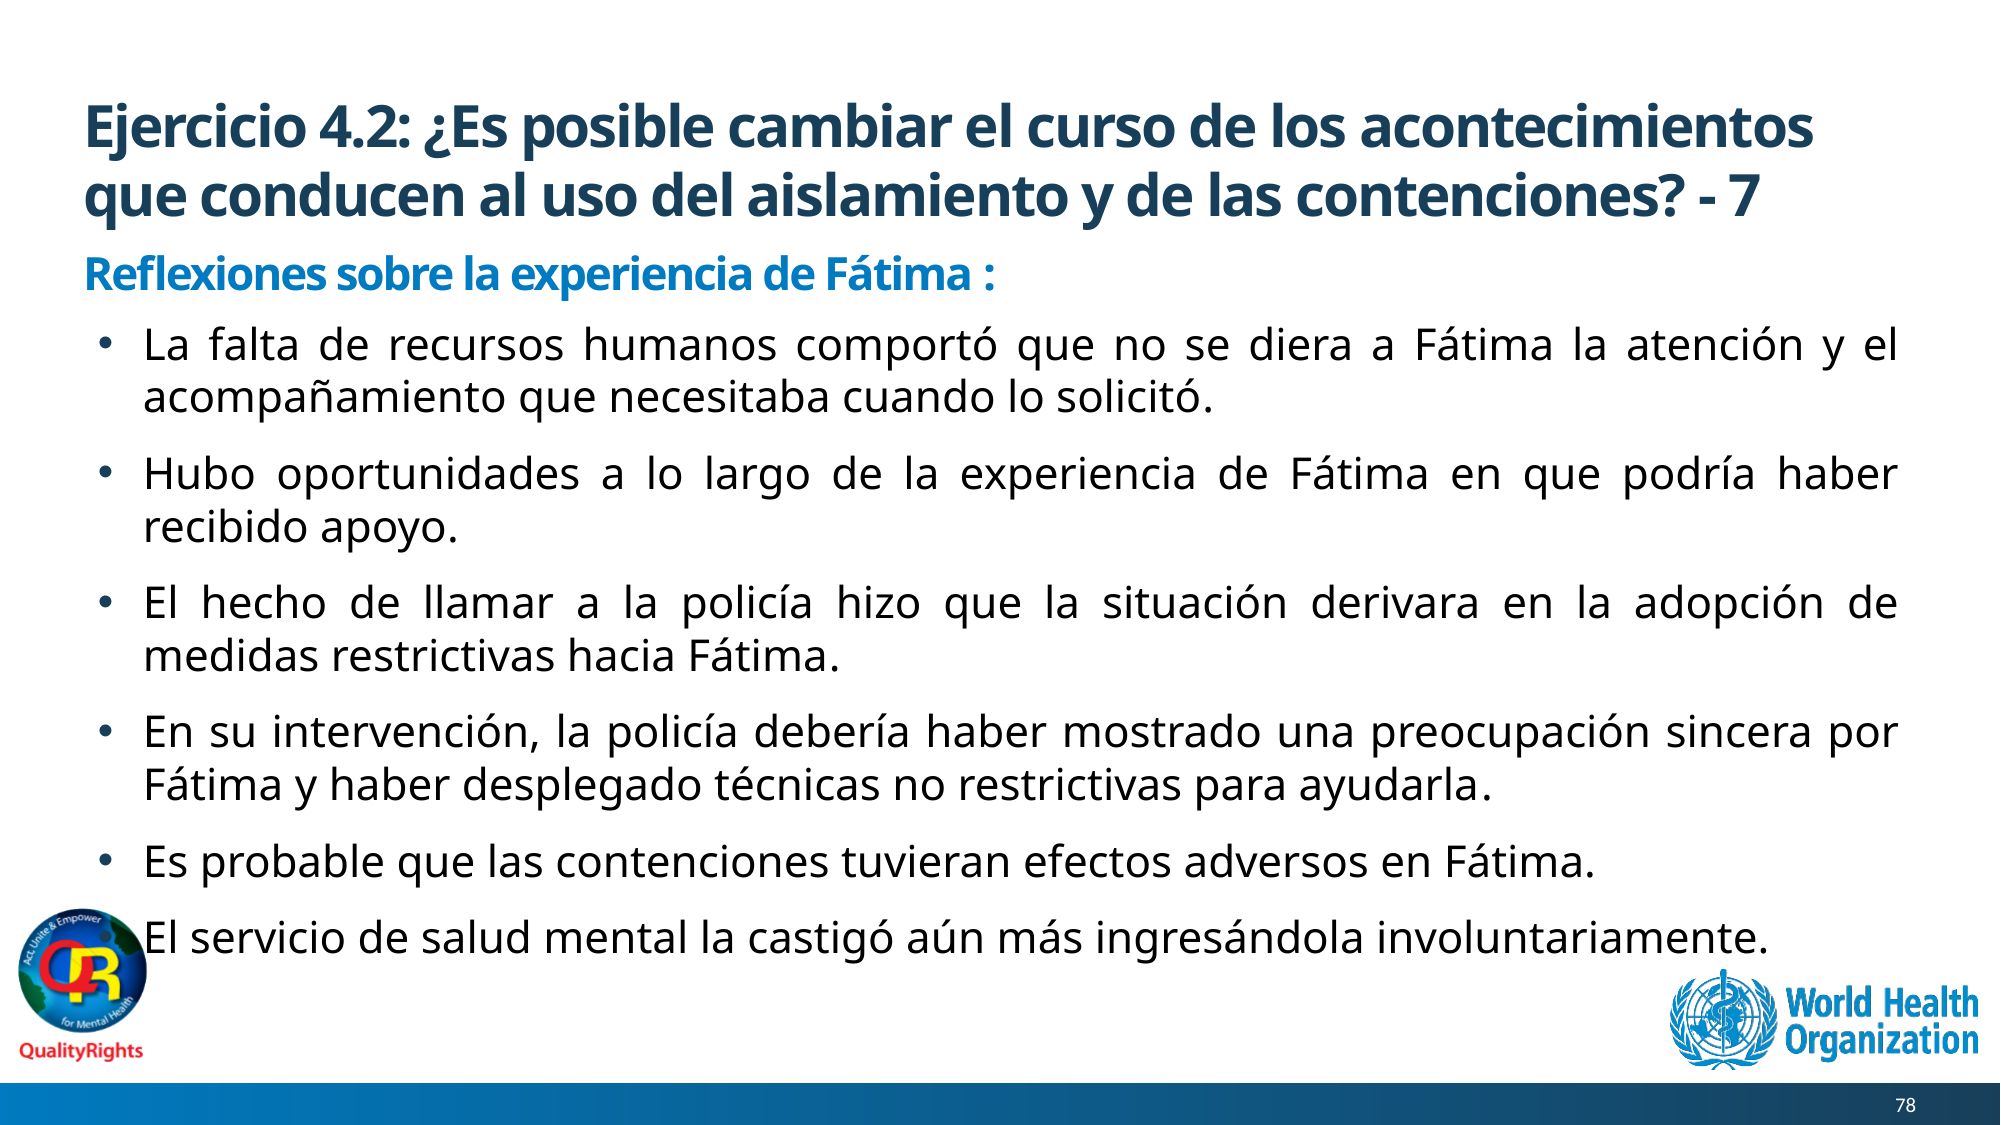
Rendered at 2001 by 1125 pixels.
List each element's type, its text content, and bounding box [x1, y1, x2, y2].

picture [1958, 1000, 1962, 1012]
picture [0, 891, 162, 1080]
list La falta de recursos humanos comportó que no se diera a Fátima la atención y el acompañamiento que necesitaba cuando lo solicitó. Hubo oportunidades a lo largo de la experiencia de Fátima en que podría haber recibido apoyo. El hecho de llamar a la policía hizo que la situación derivara en la adopción de medidas restrictivas hacia Fátima. En su intervención, la policía debería haber mostrado una preocupación sincera por Fátima y haber desplegado técnicas no restrictivas para ayudarla. Es probable que las contenciones tuvieran efectos adversos en Fátima. El servicio de salud mental la castigó aún más ingresándola involuntariamente. [83, 308, 1917, 976]
picture [1670, 976, 1717, 1010]
picture [1735, 1002, 1743, 1011]
picture [1725, 1041, 1747, 1054]
picture [1696, 994, 1708, 1025]
picture [1731, 980, 1747, 992]
picture [1701, 1042, 1722, 1054]
picture [1691, 1030, 1700, 1041]
picture [1703, 1003, 1712, 1016]
list Reflexiones sobre la experiencia de Fátima : [83, 240, 1917, 300]
picture [1730, 969, 1978, 1070]
picture [1706, 1037, 1722, 1046]
picture [1682, 1004, 1749, 1060]
picture [1701, 980, 1720, 992]
picture [1703, 1018, 1711, 1030]
picture [1689, 992, 1700, 1025]
title Ejercicio 4.2: ¿Es posible cambiar el curso de los acontecimientos que conducen al uso del aislamiento y de las contenciones? - 7 [68, 83, 1944, 144]
picture [1711, 995, 1721, 1005]
picture [1711, 1030, 1721, 1038]
picture [1670, 1031, 1715, 1070]
picture [1716, 1064, 1731, 1070]
picture [1738, 1022, 1743, 1031]
